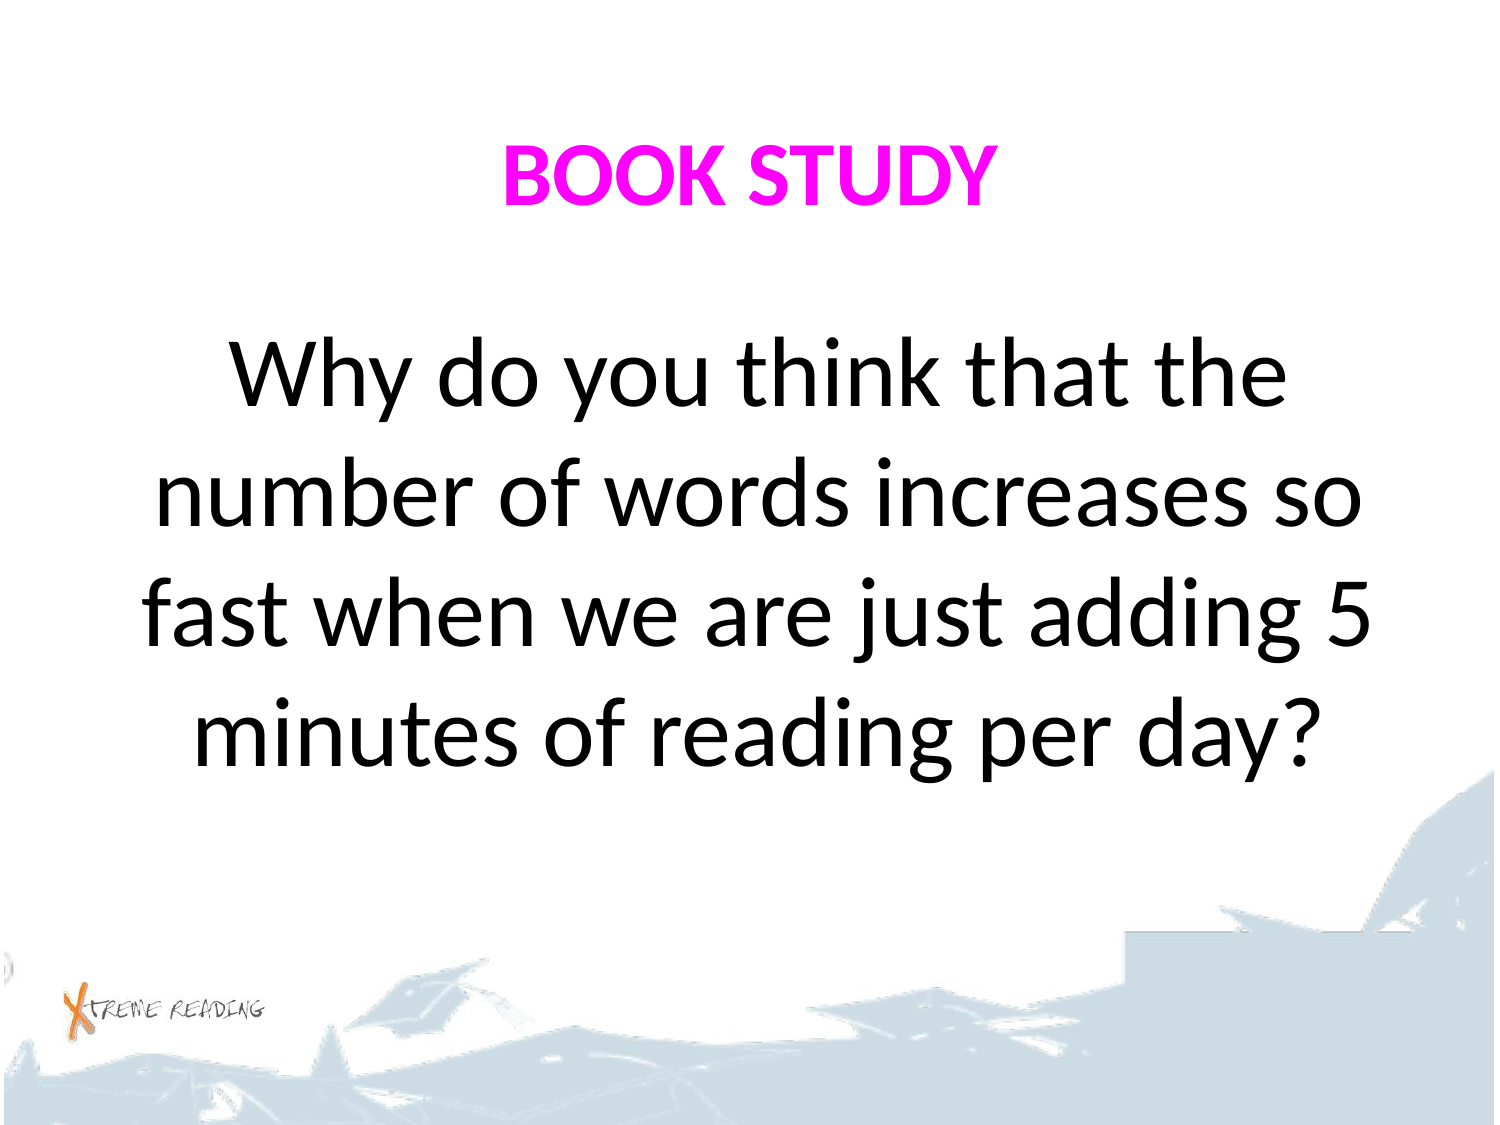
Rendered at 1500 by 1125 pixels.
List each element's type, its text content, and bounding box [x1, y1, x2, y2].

list Why do you think that the number of words increases so fast when we are just adding 5 minutes of reading per day? [103, 299, 1397, 1014]
title BOOK STUDY [103, 59, 1397, 278]
picture [4, 0, 1494, 1125]
